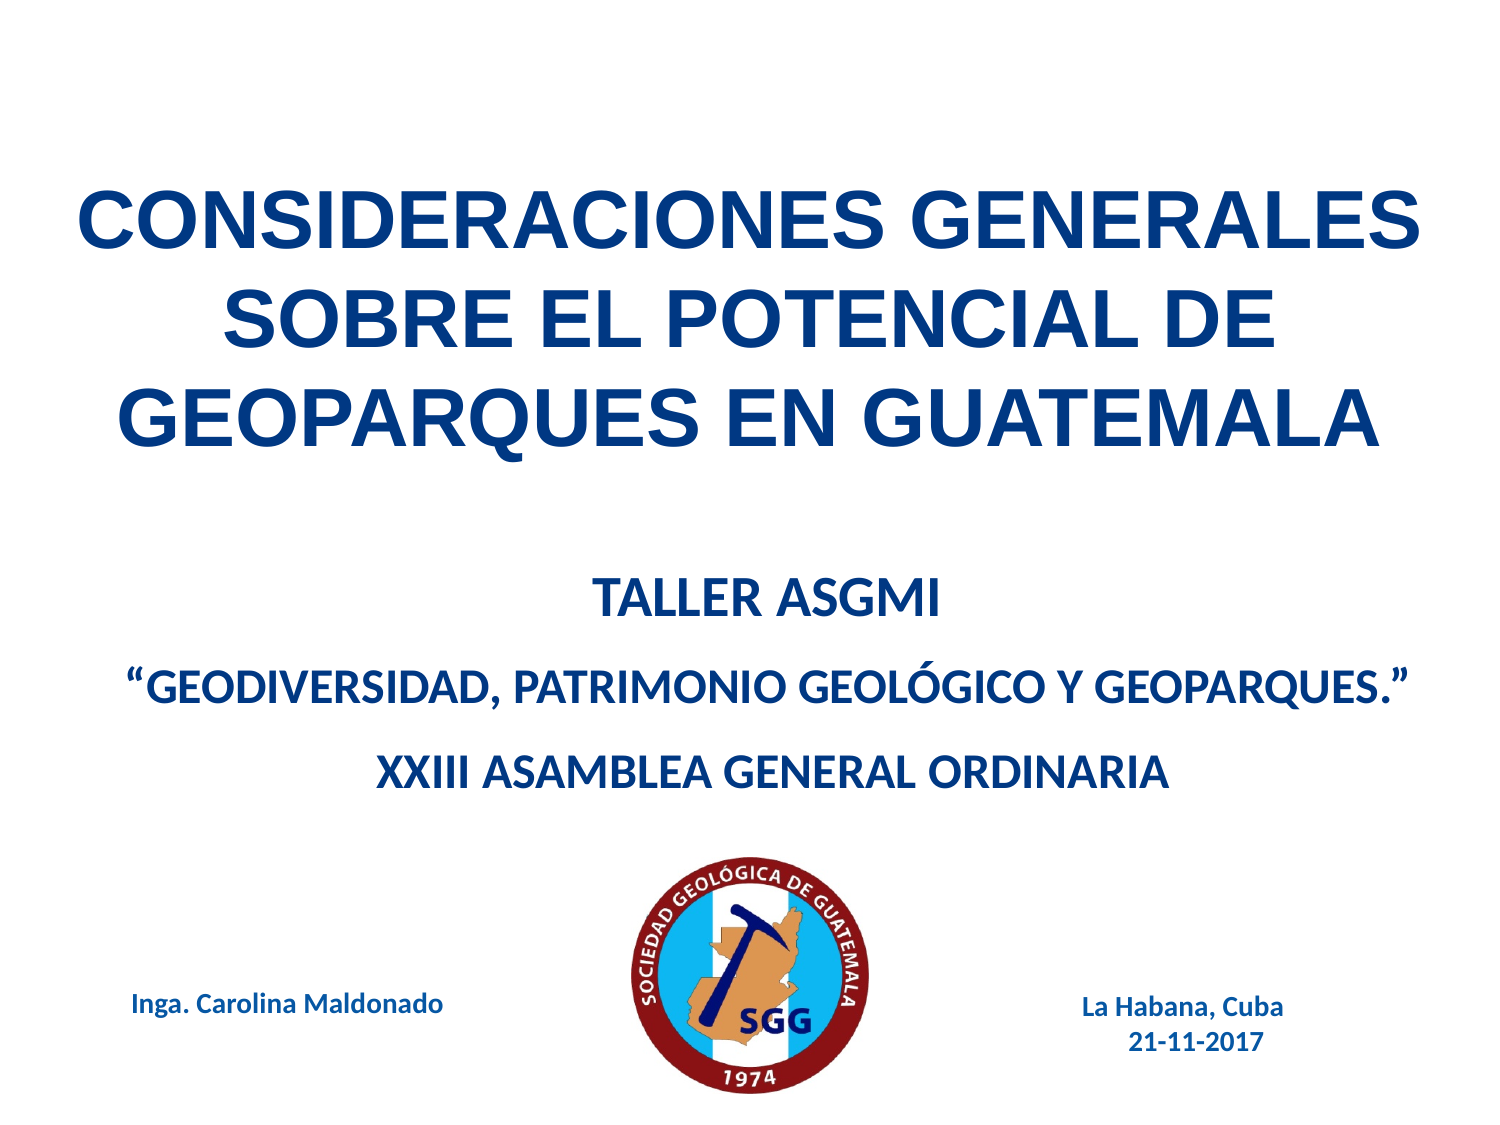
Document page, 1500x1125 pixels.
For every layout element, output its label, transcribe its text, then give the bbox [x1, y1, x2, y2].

picture [631, 857, 869, 1094]
subtitle TALLER ASGMI “GEODIVERSIDAD, PATRIMONIO GEOLÓGICO Y GEOPARQUES.” XXIII ASAMBLEA GENERAL ORDINARIA [100, 550, 1436, 839]
title CONSIDERACIONES GENERALES SOBRE EL POTENCIAL DE GEOPARQUES EN GUATEMALA [41, 113, 1459, 516]
text_box La Habana, Cuba 21-11-2017 [1044, 980, 1329, 1065]
text_box Inga. Carolina Maldonado [51, 976, 524, 1067]
